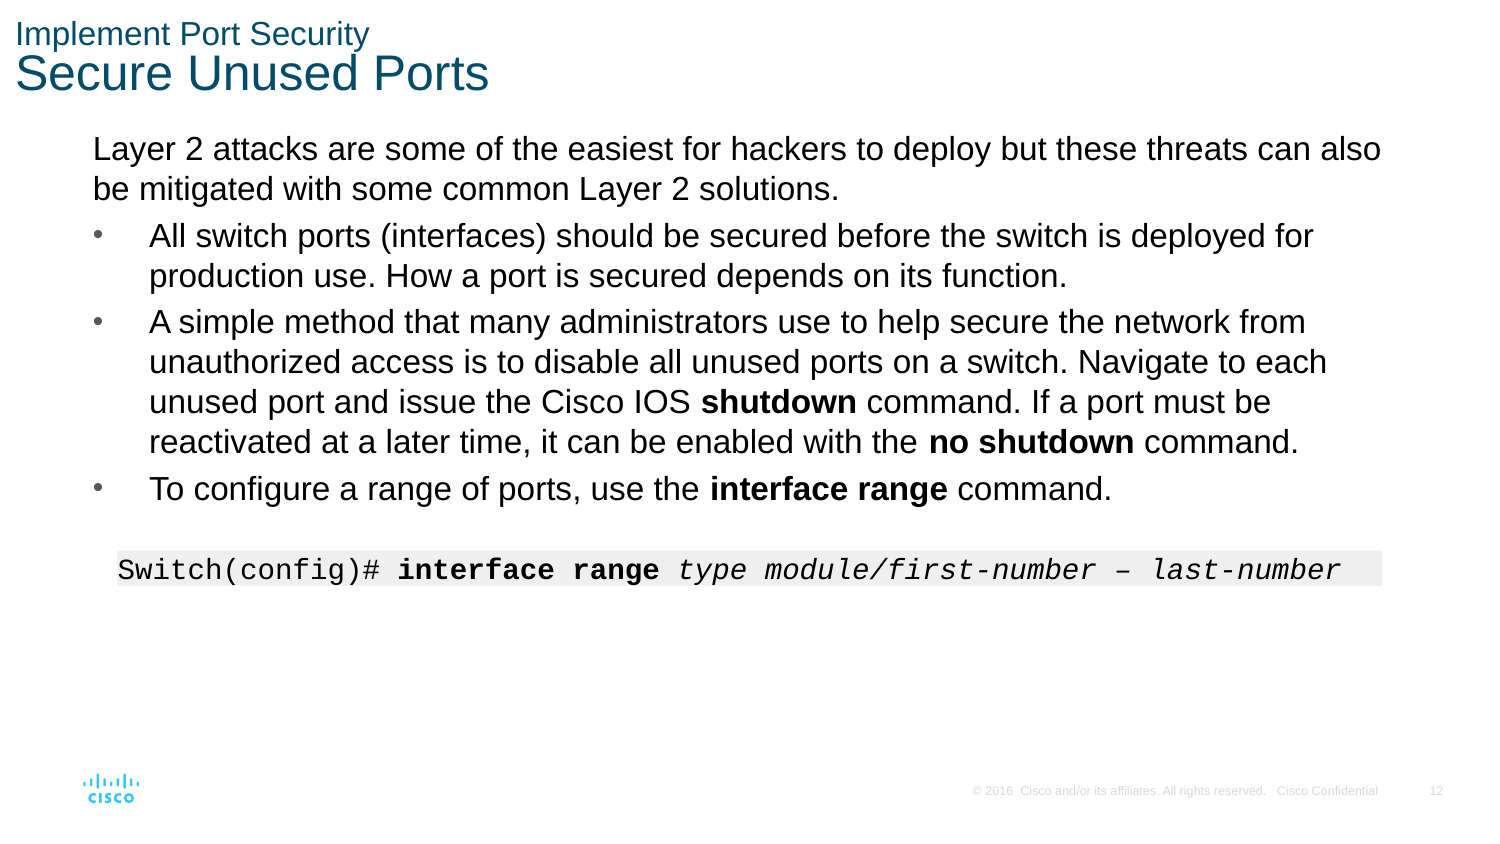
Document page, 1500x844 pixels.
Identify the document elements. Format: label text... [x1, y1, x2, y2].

title Implement Port Security Secure Unused Ports [0, 0, 1369, 121]
text_box Switch(config)# interface range type module/first-number – last-number [117, 550, 1383, 586]
list Layer 2 attacks are some of the easiest for hackers to deploy but these threats can also be mitigated with some common Layer 2 solutions. All switch ports (interfaces) should be secured before the switch is deployed for production use. How a port is secured depends on its function. A simple method that many administrators use to help secure the network from unauthorized access is to disable all unused ports on a switch. Navigate to each unused port and issue the Cisco IOS shutdown command. If a port must be reactivated at a later time, it can be enabled with the no shutdown command. To configure a range of ports, use the interface range command. [77, 120, 1437, 726]
